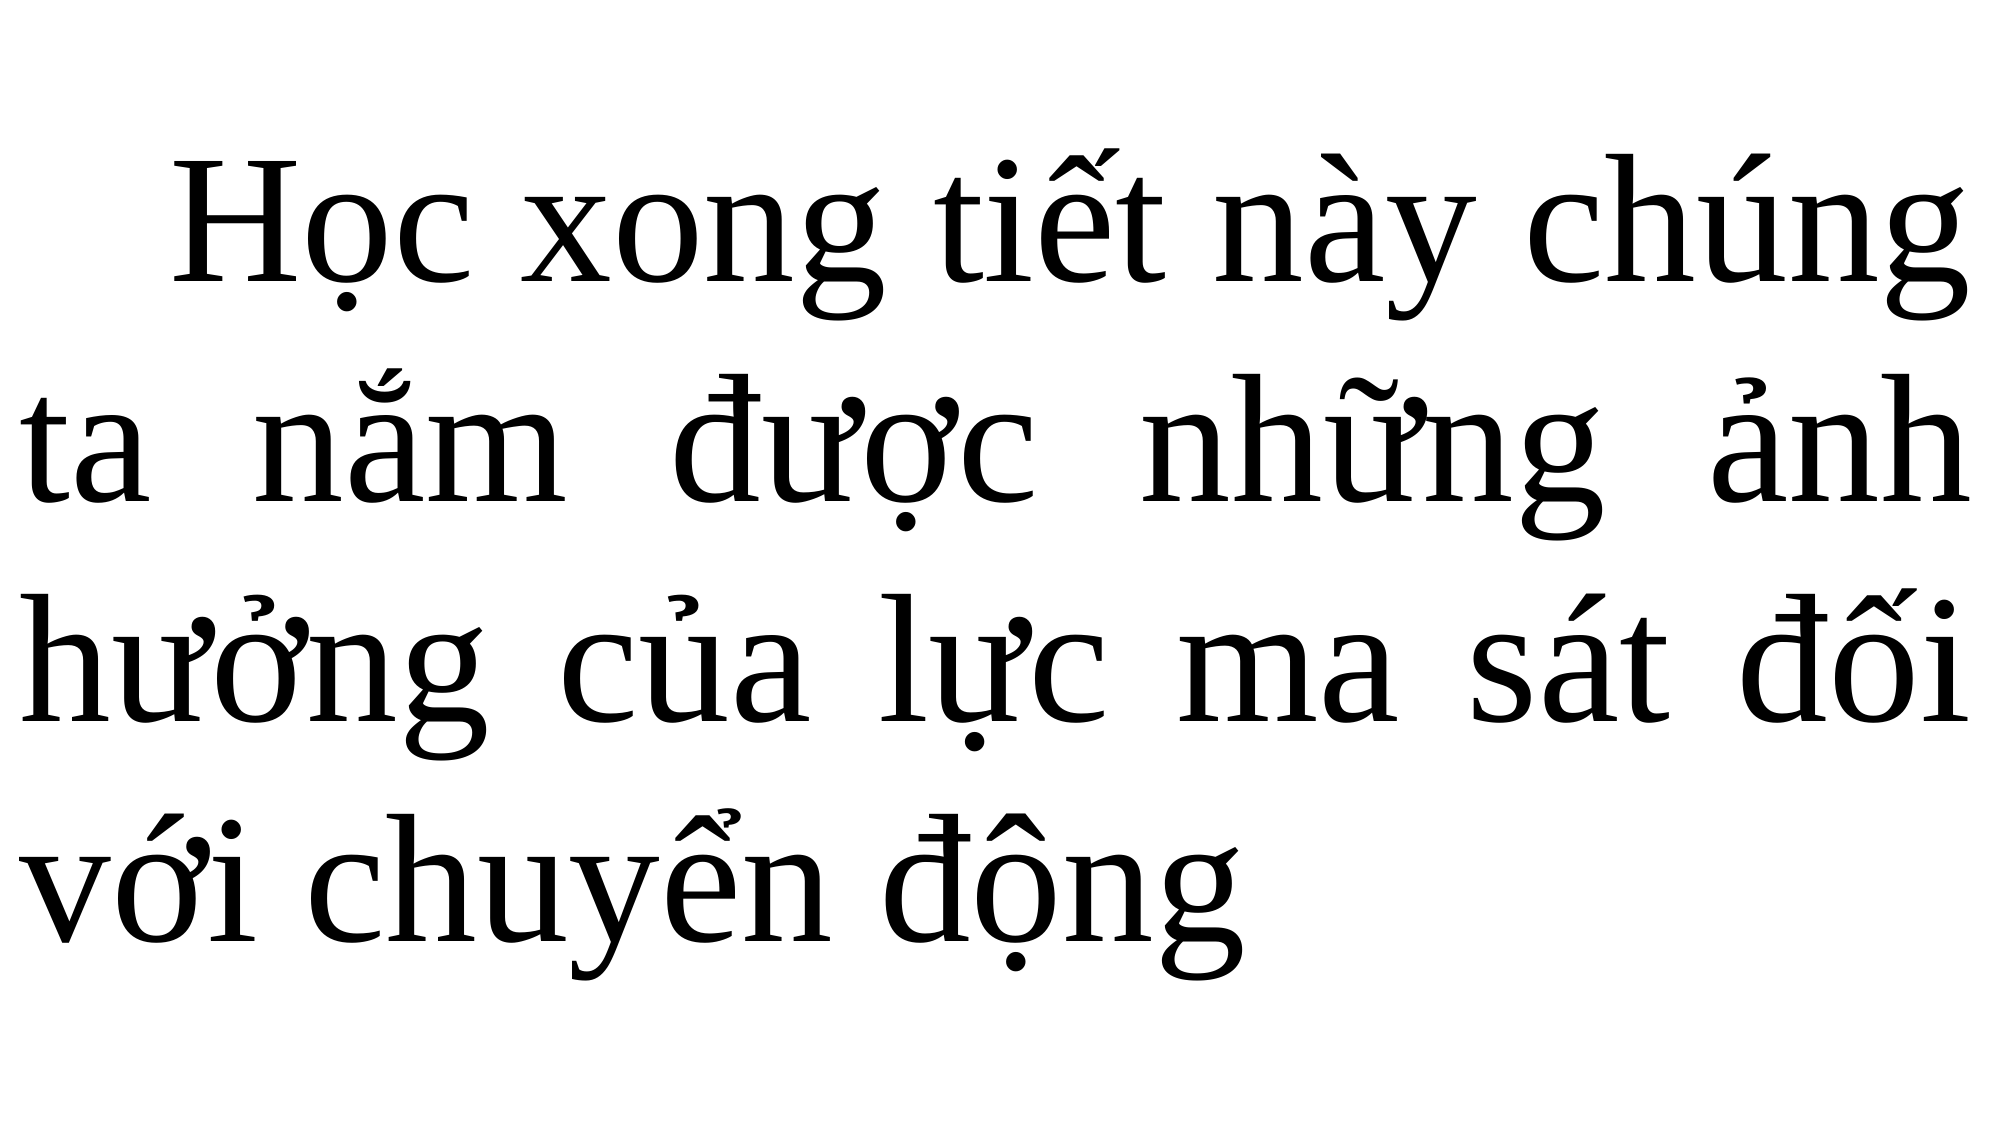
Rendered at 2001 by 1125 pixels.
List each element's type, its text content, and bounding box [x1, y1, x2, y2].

text_box Học xong tiết này chúng ta nắm được những ảnh hưởng của lực ma sát đối với chuyển động [4, 91, 1989, 986]
